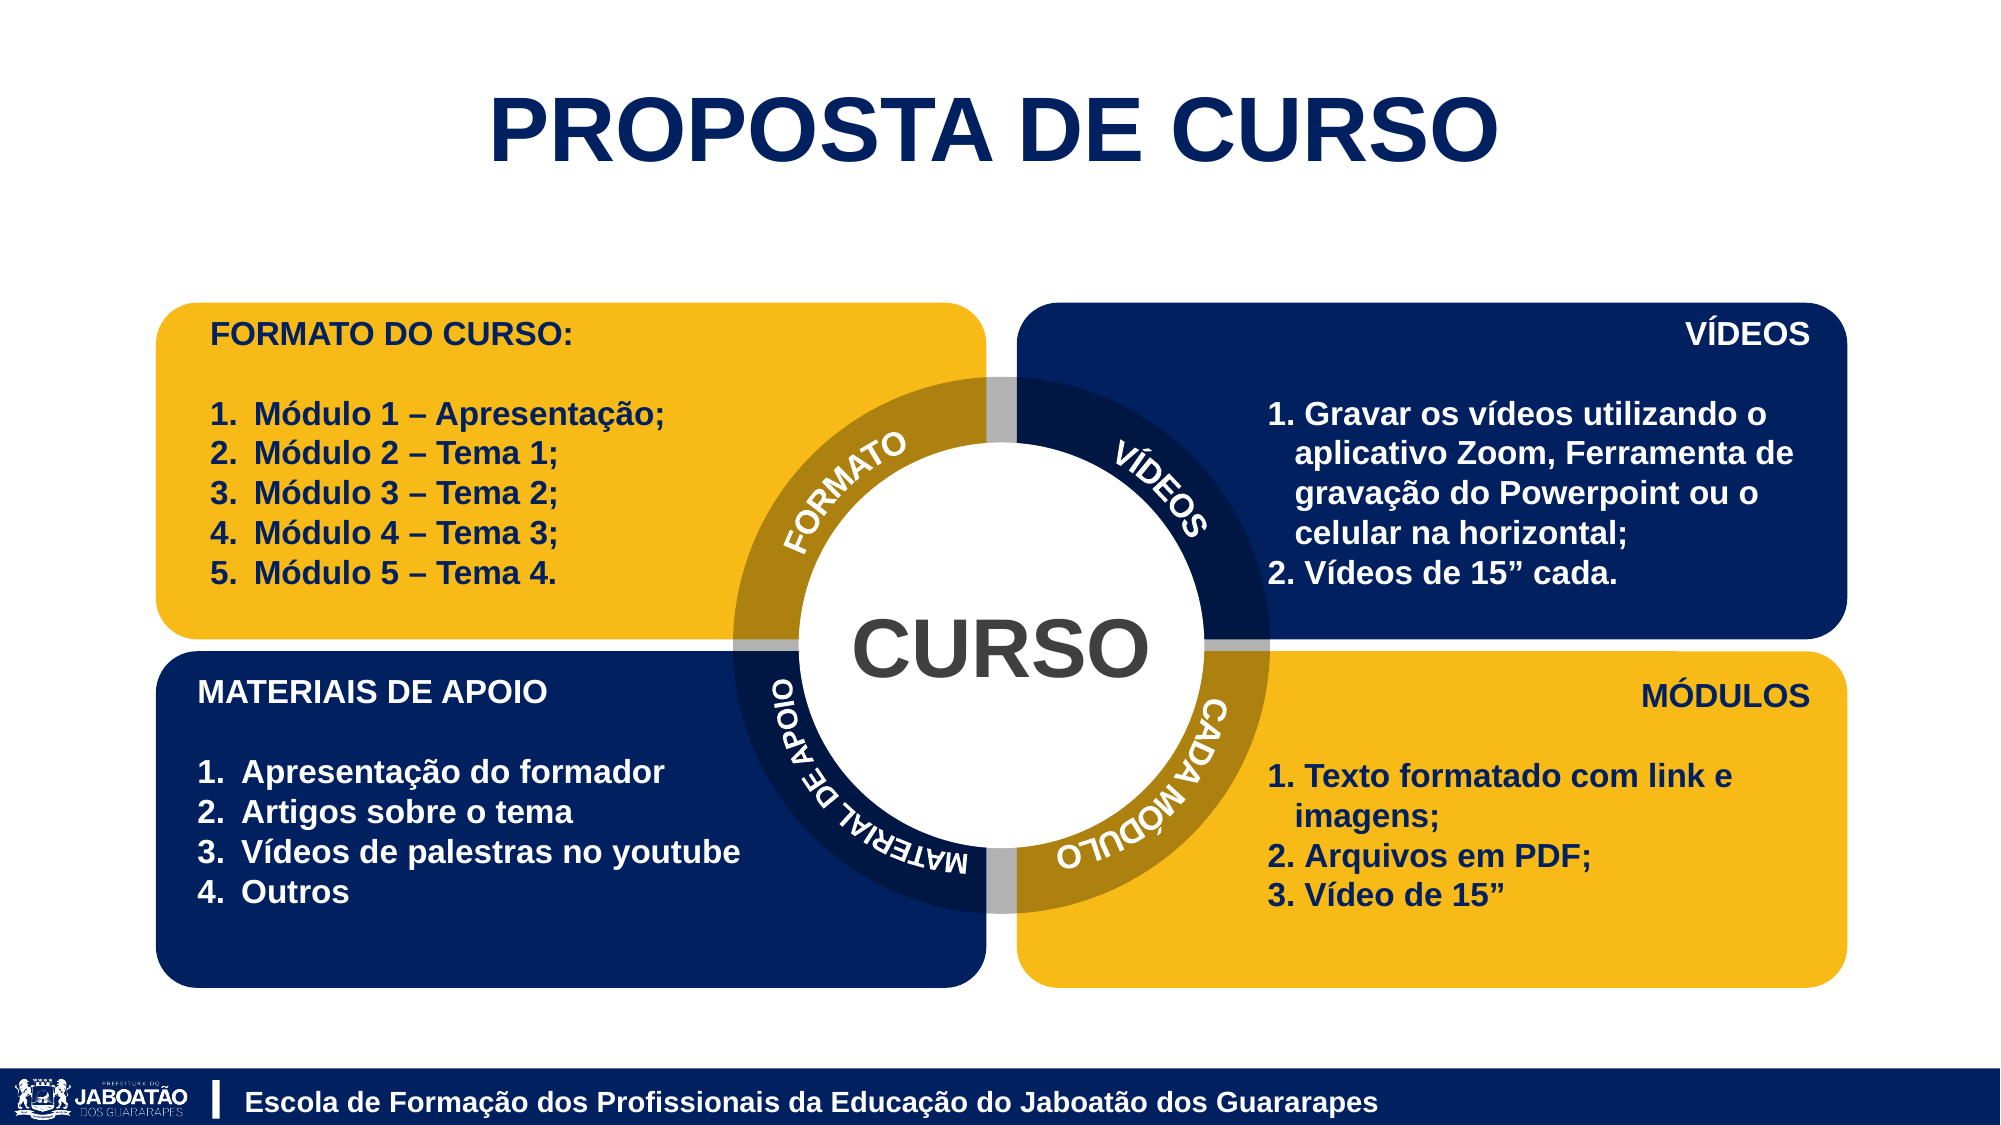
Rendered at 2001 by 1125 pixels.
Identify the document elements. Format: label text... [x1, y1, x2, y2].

picture [13, 1076, 189, 1122]
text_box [732, 376, 1271, 914]
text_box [155, 302, 1848, 988]
text_box PROPOSTA DE CURSO [54, 62, 1937, 187]
